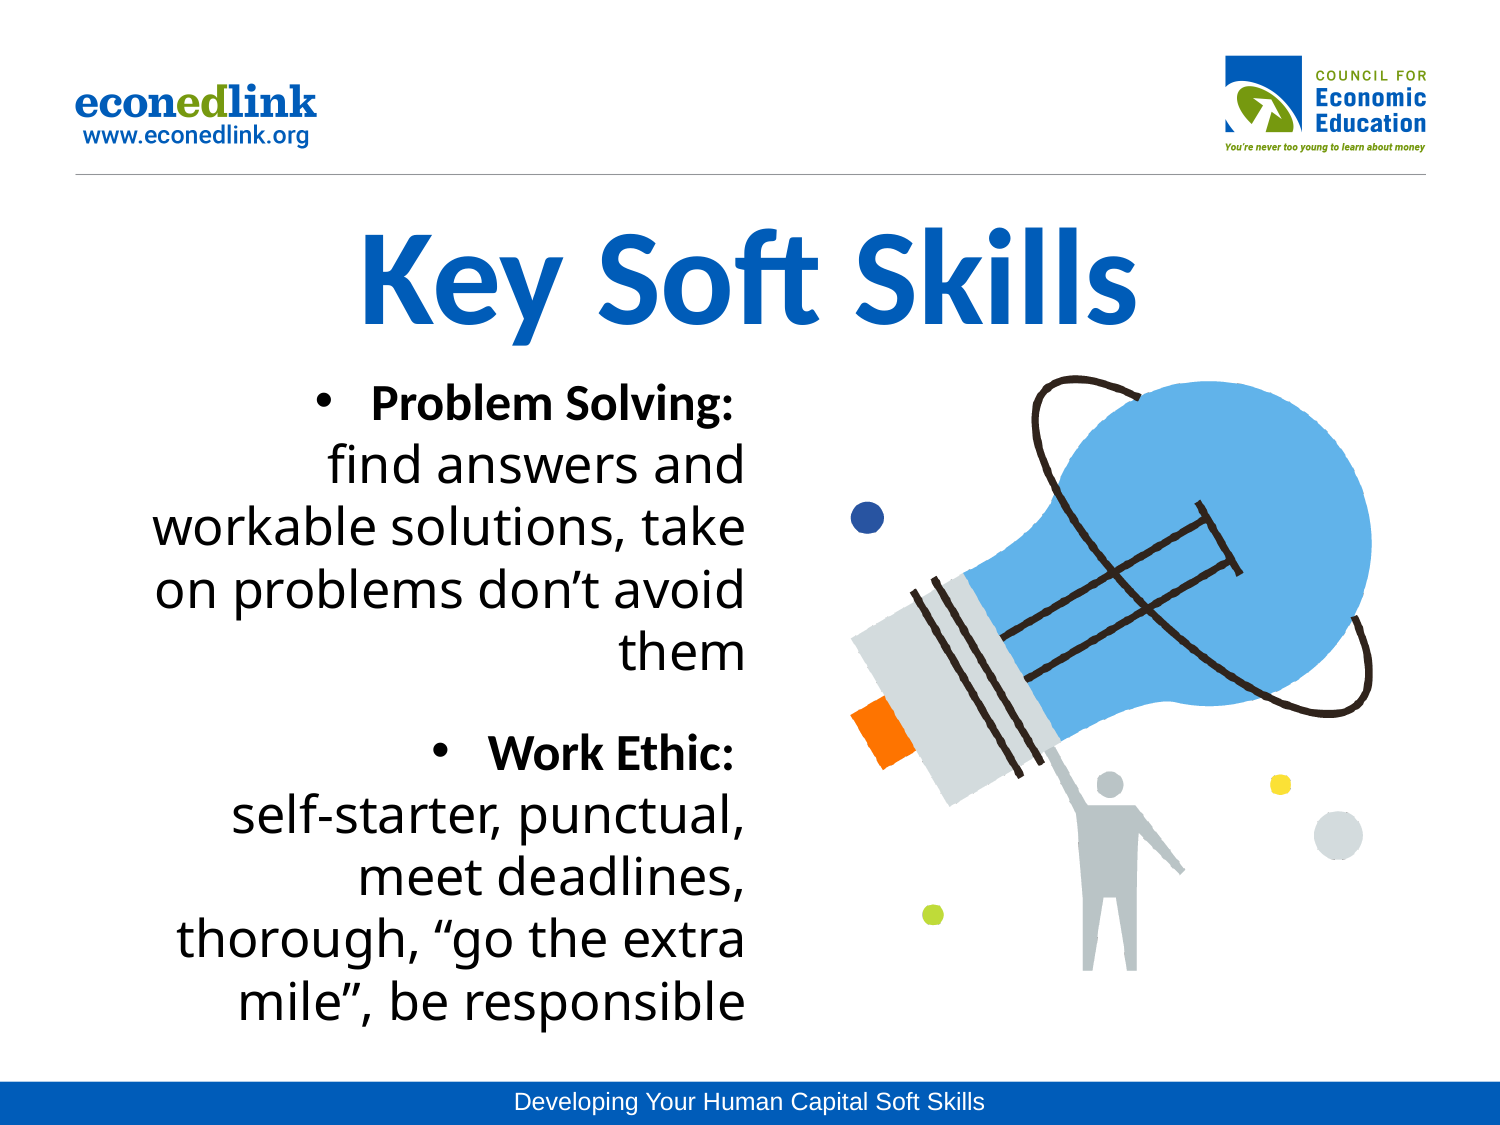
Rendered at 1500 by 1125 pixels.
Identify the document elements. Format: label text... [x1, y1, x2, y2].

title ﻿Key Soft Skills [74, 175, 1426, 364]
picture [0, 0, 1500, 1125]
list ﻿Problem Solving: find answers and workable solutions, take on problems don’t avoid them Work Ethic: self-starter, punctual, meet deadlines, thorough, “go the extra mile”, be responsible [74, 412, 763, 988]
